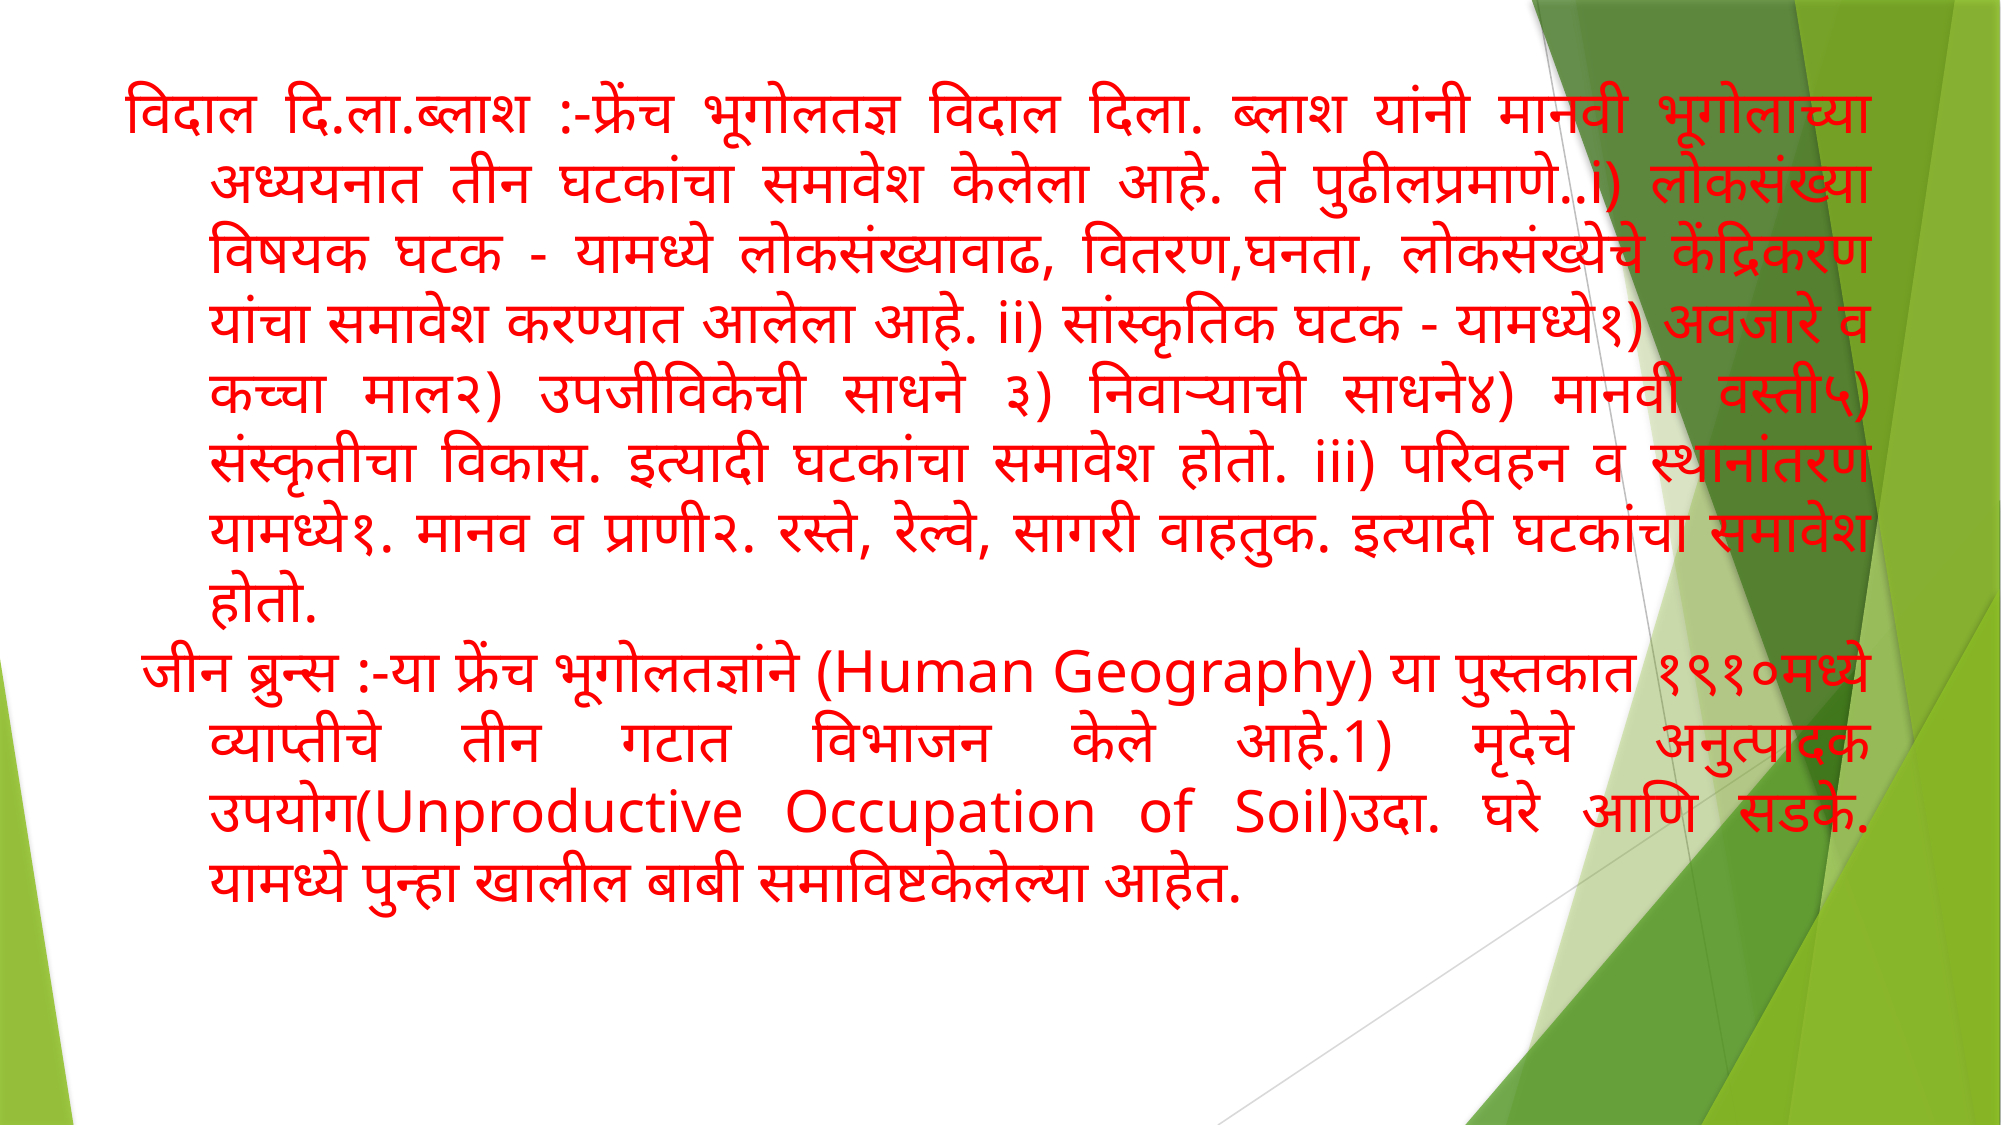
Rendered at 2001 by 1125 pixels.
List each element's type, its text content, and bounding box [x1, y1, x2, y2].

text_box विदाल दि.ला.ब्लाश :-फ्रेंच भूगोलतज्ञ विदाल दिला. ब्लाश यांनी मानवी भूगोलाच्या अध्ययनात तीन घटकांचा समावेश केलेला आहे. ते पुढीलप्रमाणे..i) लोकसंख्या विषयक घटक - यामध्ये लोकसंख्यावाढ, वितरण,घनता, लोकसंख्येचे केंद्रिकरण यांचा समावेश करण्यात आलेला आहे. ii) सांस्कृतिक घटक - यामध्ये१) अवजारे व कच्चा माल२) उपजीविकेची साधने ३) निवाऱ्याची साधने४) मानवी वस्ती५) संस्कृतीचा विकास. इत्यादी घटकांचा समावेश होतो. iii) परिवहन व स्थानांतरण यामध्ये१. मानव व प्राणी२. रस्ते, रेल्वे, सागरी वाहतुक. इत्यादी घटकांचा समावेश होतो. जीन ब्रुन्स :-या फ्रेंच भूगोलतज्ञांने (Human Geography) या पुस्तकात १९१०मध्ये व्याप्तीचे तीन गटात विभाजन केले आहे.1) मृदेचे अनुत्पादक उपयोग(Unproductive Occupation of Soil)उदा. घरे आणि सडके. यामध्ये पुन्हा खालील बाबी समाविष्टकेलेल्या आहेत. [110, 67, 1886, 922]
